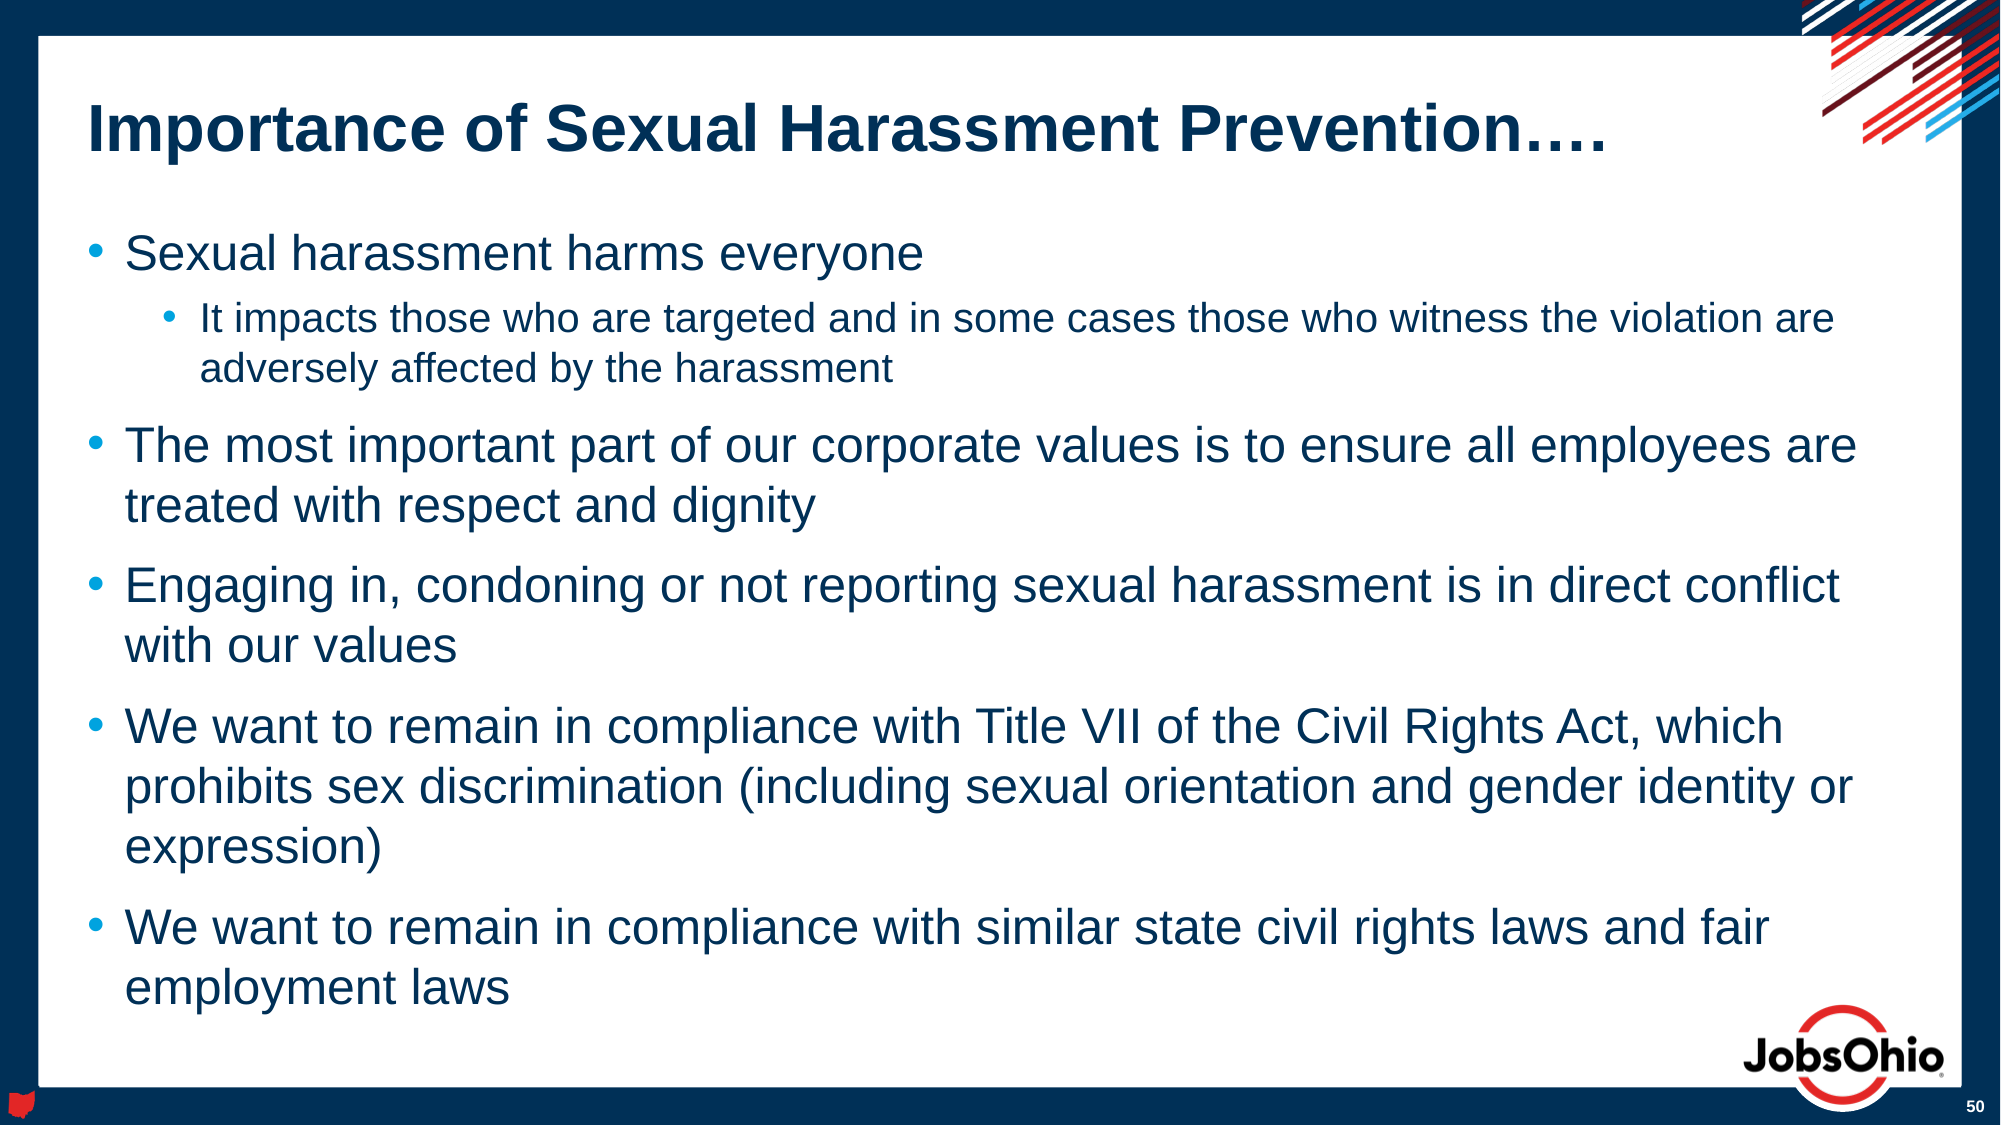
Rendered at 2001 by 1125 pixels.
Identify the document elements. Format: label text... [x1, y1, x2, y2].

list Sexual harassment harms everyone It impacts those who are targeted and in some cases those who witness the violation are adversely affected by the harassment The most important part of our corporate values is to ensure all employees are treated with respect and dignity Engaging in, condoning or not reporting sexual harassment is in direct conflict with our values We want to remain in compliance with Title VII of the Civil Rights Act, which prohibits sex discrimination (including sexual orientation and gender identity or expression) We want to remain in compliance with similar state civil rights laws and fair employment laws [71, 213, 1932, 1015]
picture [1795, 0, 2000, 145]
picture [1738, 1000, 1952, 1109]
picture [8, 1090, 35, 1119]
title Importance of Sexual Harassment Prevention…. [71, 69, 1932, 190]
